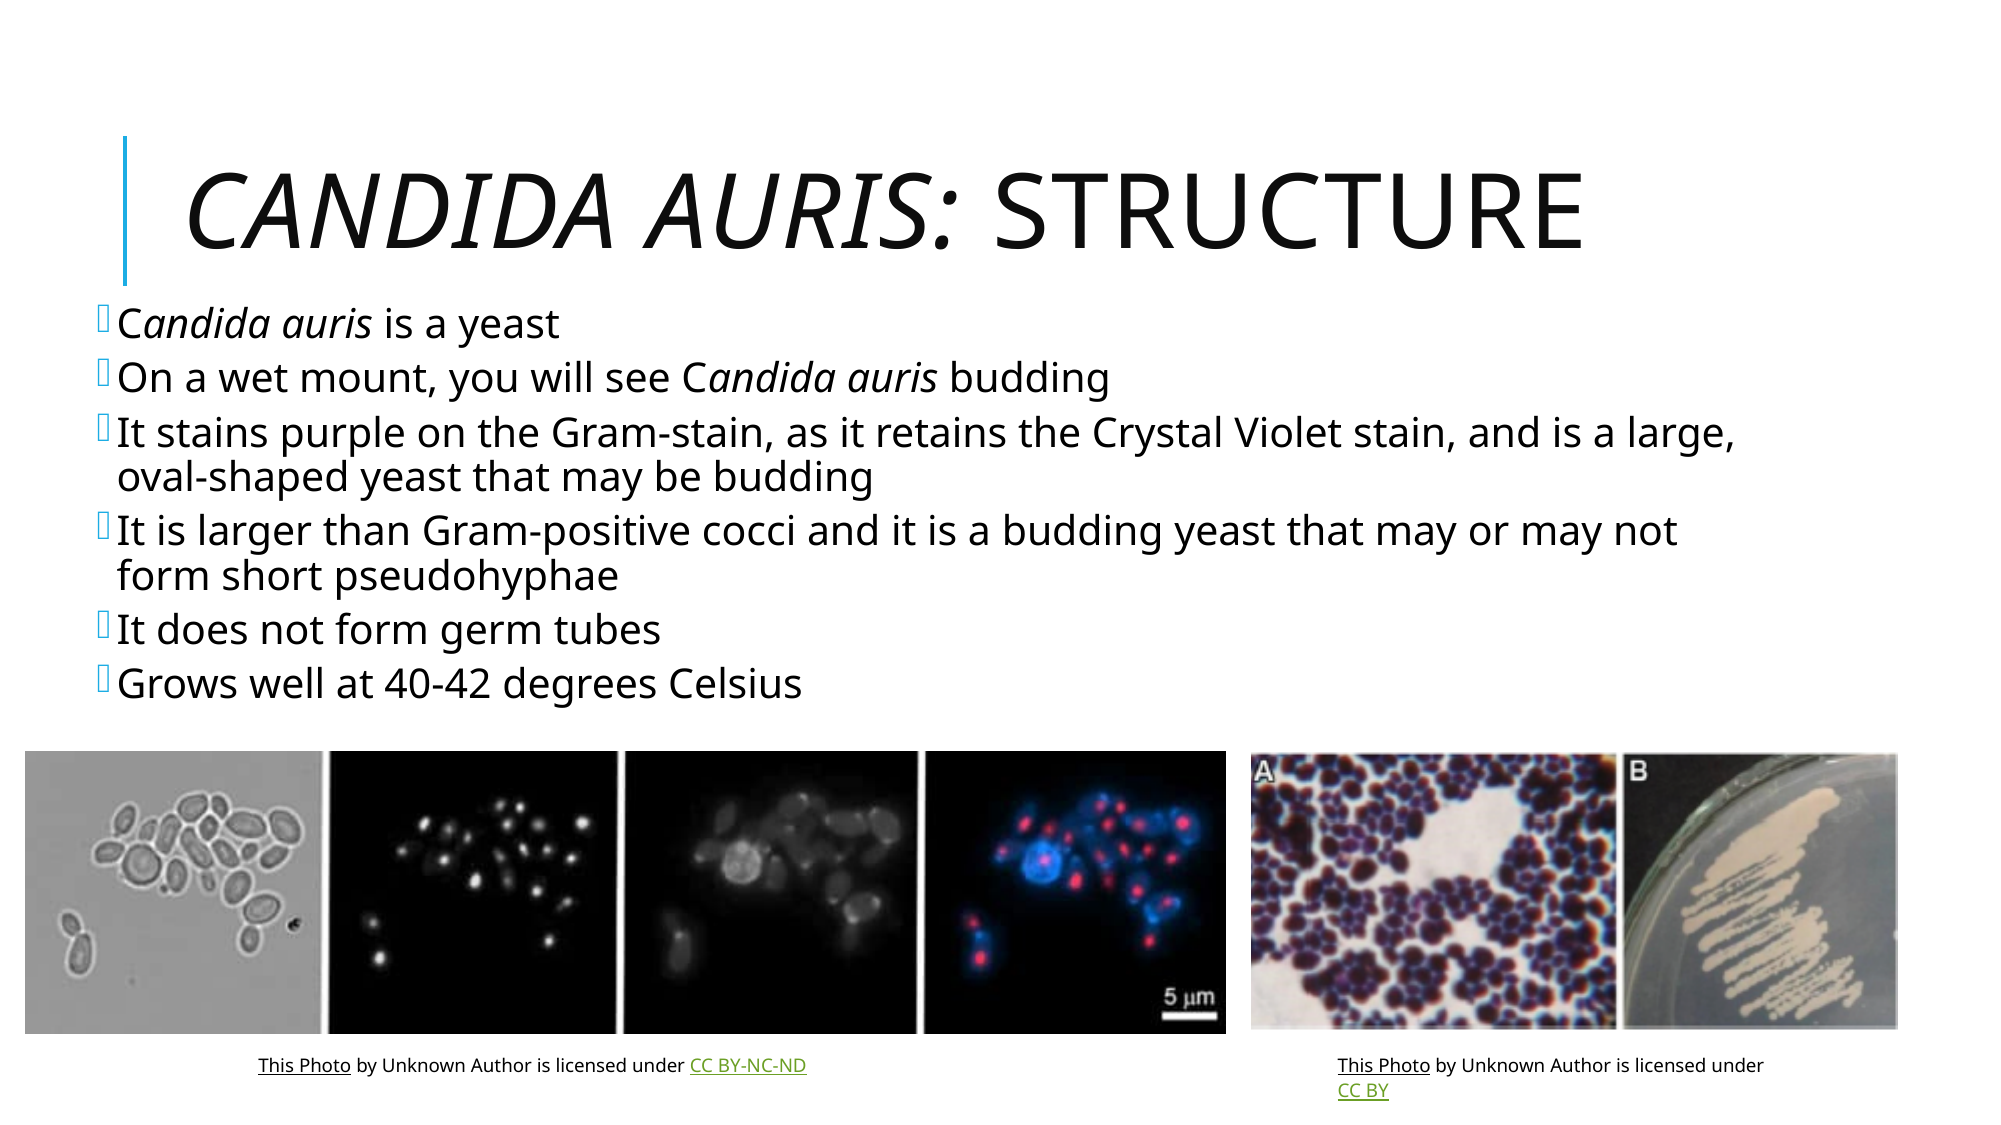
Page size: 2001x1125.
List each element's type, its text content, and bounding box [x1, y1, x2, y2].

text_box This Photo by Unknown Author is licensed under CC BY-NC-ND [243, 1045, 1444, 1087]
list Candida auris is a yeast On a wet mount, you will see Candida auris budding It stains purple on the Gram-stain, as it retains the Crystal Violet stain, and is a large, oval-shaped yeast that may be budding It is larger than Gram-positive cocci and it is a budding yeast that may or may not form short pseudohyphae It does not form germ tubes Grows well at 40-42 degrees Celsius [70, 295, 1763, 717]
text_box This Photo by Unknown Author is licensed under CC BY [1322, 1045, 1827, 1112]
picture [1251, 750, 1898, 1033]
picture [25, 751, 1226, 1035]
title Candida auris: Structure [168, 96, 1763, 295]
